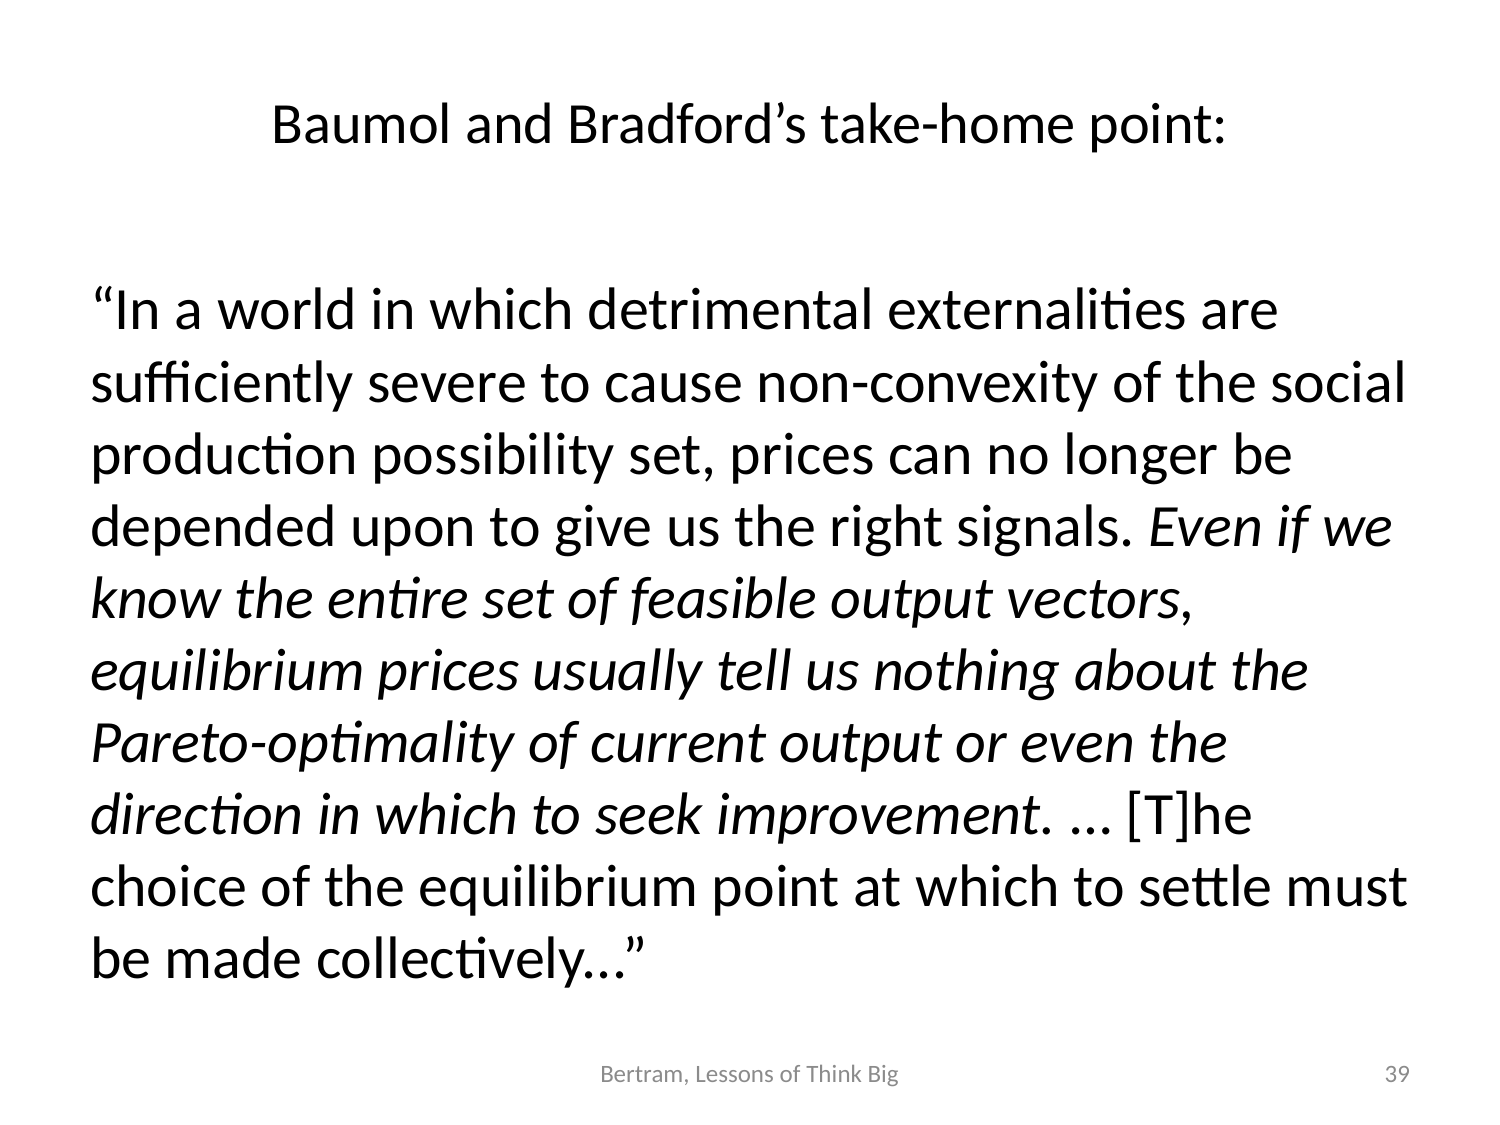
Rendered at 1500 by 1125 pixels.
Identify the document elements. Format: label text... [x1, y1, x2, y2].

title Baumol and Bradford’s take-home point: [75, 45, 1425, 197]
slide_number 39 [1074, 1042, 1425, 1103]
list “In a world in which detrimental externalities are sufficiently severe to cause non-convexity of the social production possibility set, prices can no longer be depended upon to give us the right signals. Even if we know the entire set of feasible output vectors, equilibrium prices usually tell us nothing about the Pareto-optimality of current output or even the direction in which to seek improvement. … [T]he choice of the equilibrium point at which to settle must be made collectively...” [75, 262, 1425, 1005]
footer Bertram, Lessons of Think Big [512, 1042, 988, 1103]
